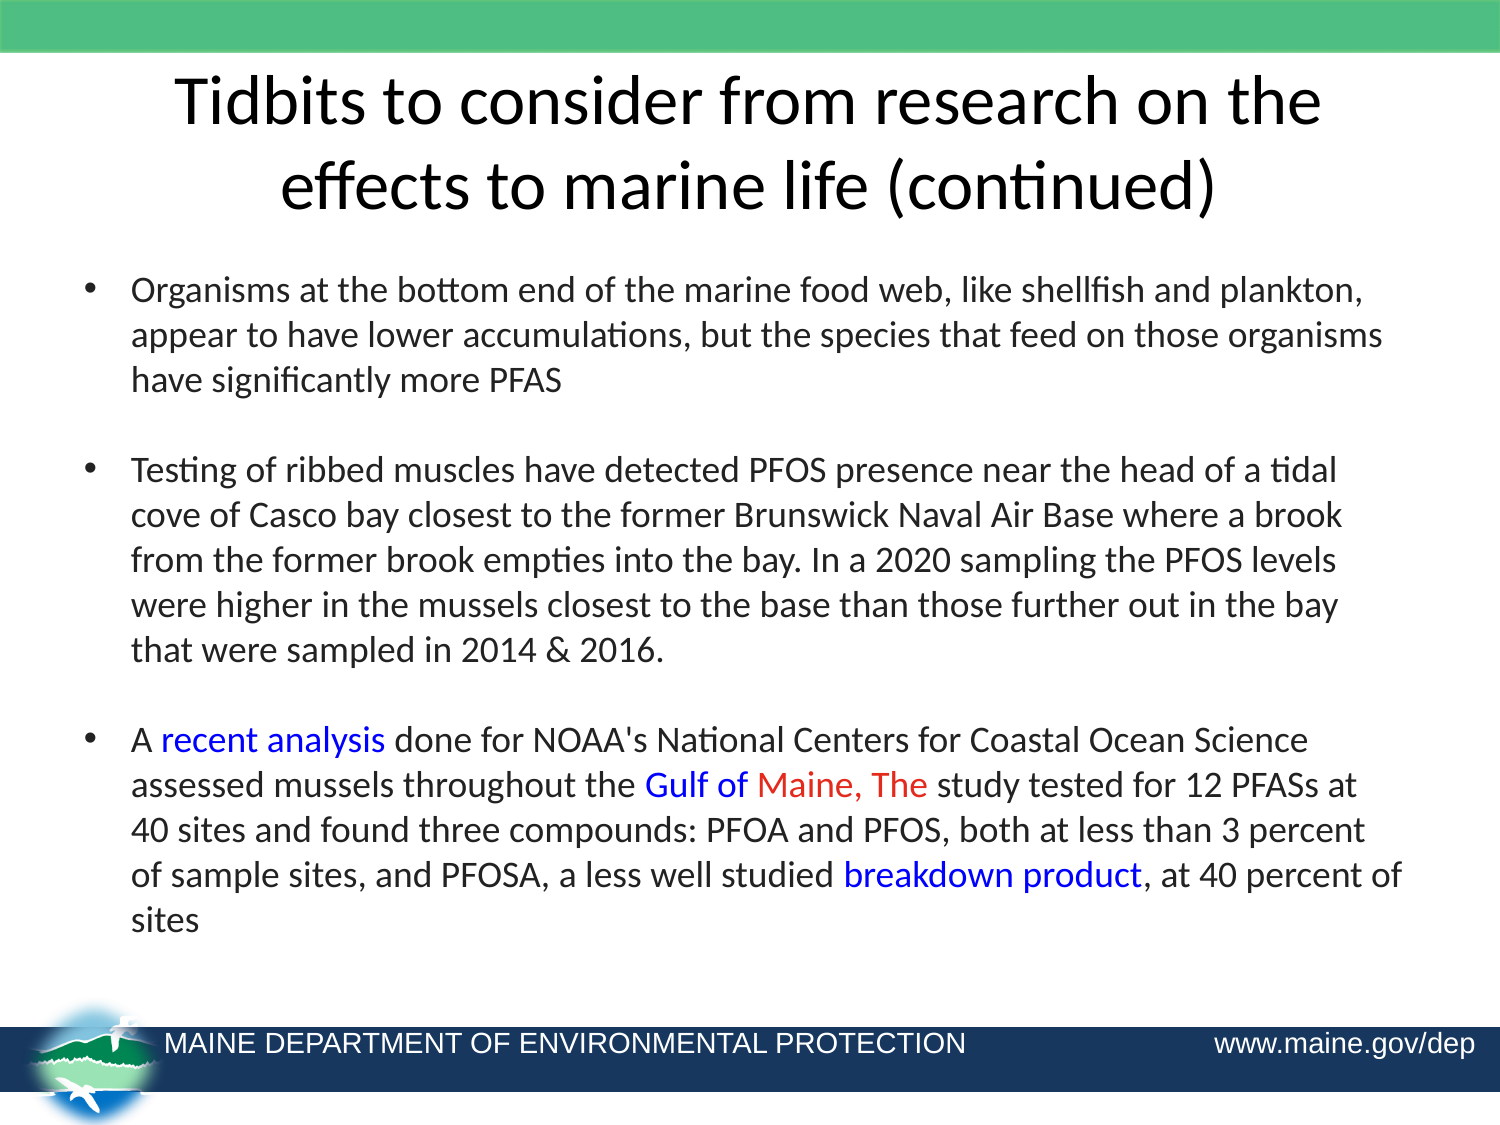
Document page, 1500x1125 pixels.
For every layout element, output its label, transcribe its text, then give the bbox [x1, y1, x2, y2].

text_box MAINE DEPARTMENT OF ENVIRONMENTAL PROTECTION www.maine.gov/dep [1420, 1027, 1500, 1092]
title Tidbits to consider from research on the effects to marine life (continued) [75, 45, 1425, 233]
text_box Organisms at the bottom end of the marine food web, like shellfish and plankton, appear to have lower accumulations, but the species that feed on those organisms have significantly more PFAS Testing of ribbed muscles have detected PFOS presence near the head of a tidal cove of Casco bay closest to the former Brunswick Naval Air Base where a brook from the former brook empties into the bay. In a 2020 sampling the PFOS levels were higher in the mussels closest to the base than those further out in the bay that were sampled in 2014 & 2016. A recent analysis done for NOAA's National Centers for Coastal Ocean Science assessed mussels throughout the Gulf of Maine, The study tested for 12 PFASs at 40 sites and found three compounds: PFOA and PFOS, both at less than 3 percent of sample sites, and PFOSA, a less well studied breakdown product, at 40 percent of sites [69, 257, 1420, 1125]
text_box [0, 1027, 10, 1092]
picture [16, 992, 173, 1125]
text_box [0, 0, 1500, 51]
